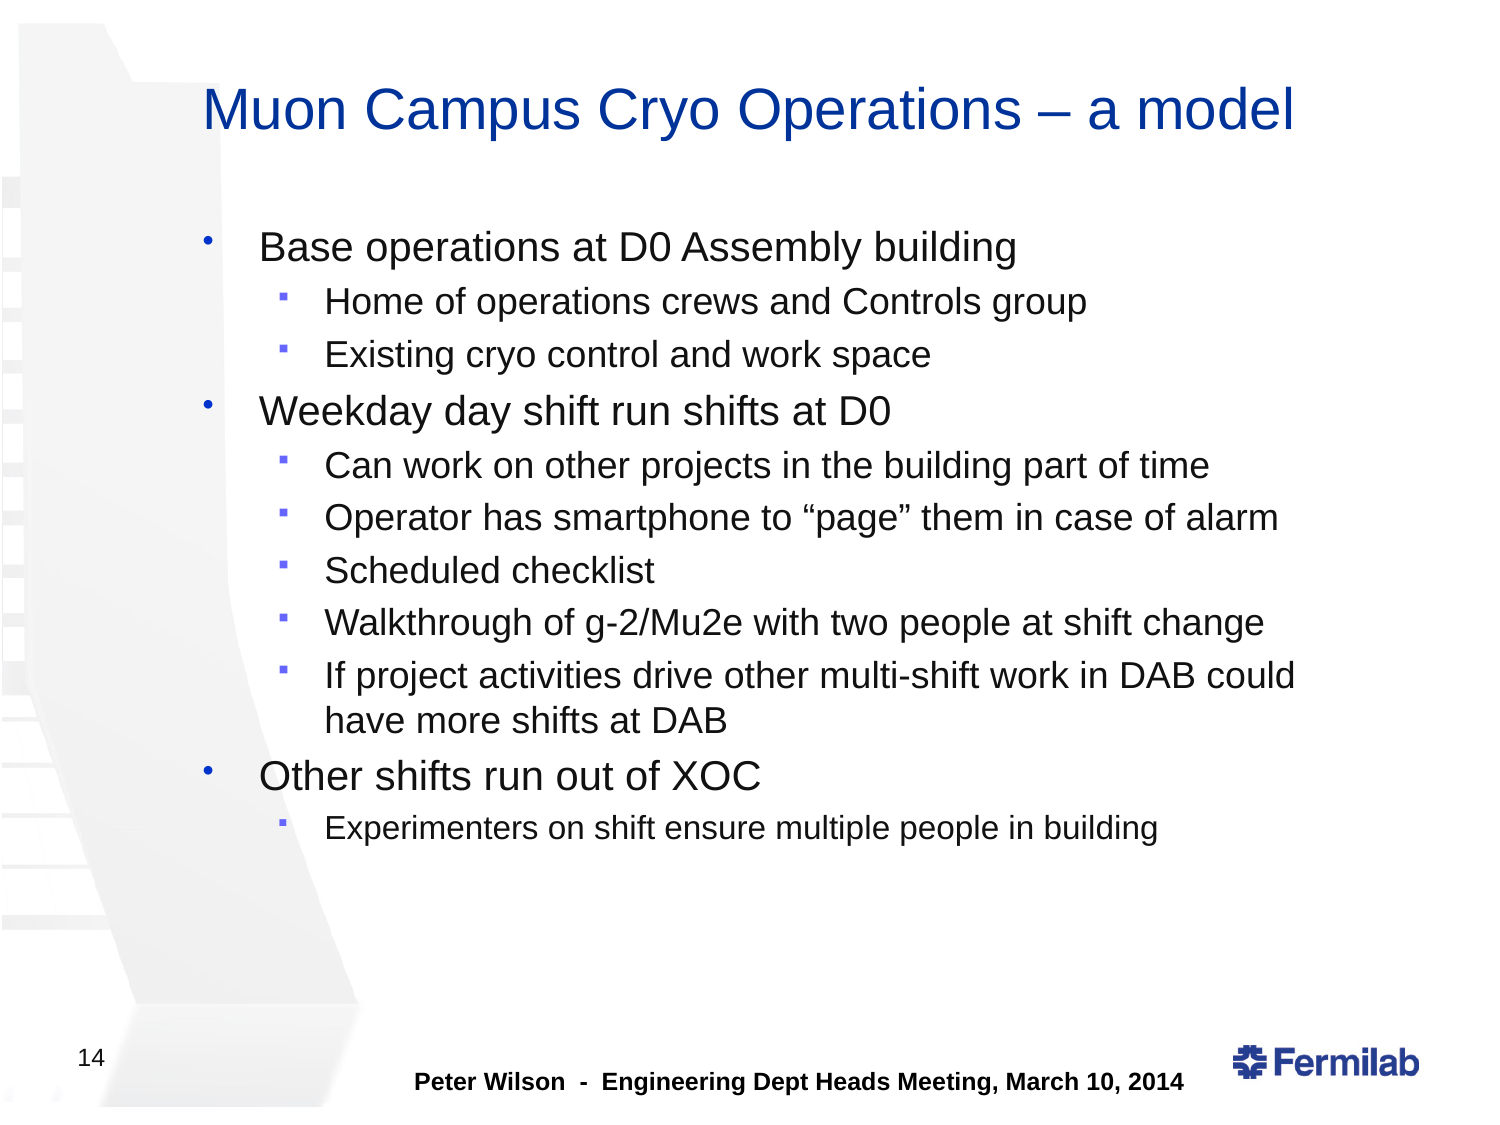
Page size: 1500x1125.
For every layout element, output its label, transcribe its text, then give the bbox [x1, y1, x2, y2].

picture [0, 0, 1475, 1107]
title Muon Campus Cryo Operations – a model [187, 12, 1388, 201]
footer Peter Wilson - Engineering Dept Heads Meeting, March 10, 2014 [374, 1027, 1226, 1104]
slide_number 14 [62, 1034, 376, 1110]
list Base operations at D0 Assembly building Home of operations crews and Controls group Existing cryo control and work space Weekday day shift run shifts at D0 Can work on other projects in the building part of time Operator has smartphone to “page” them in case of alarm Scheduled checklist Walkthrough of g-2/Mu2e with two people at shift change If project activities drive other multi-shift work in DAB could have more shifts at DAB Other shifts run out of XOC Experimenters on shift ensure multiple people in building [187, 212, 1388, 1026]
